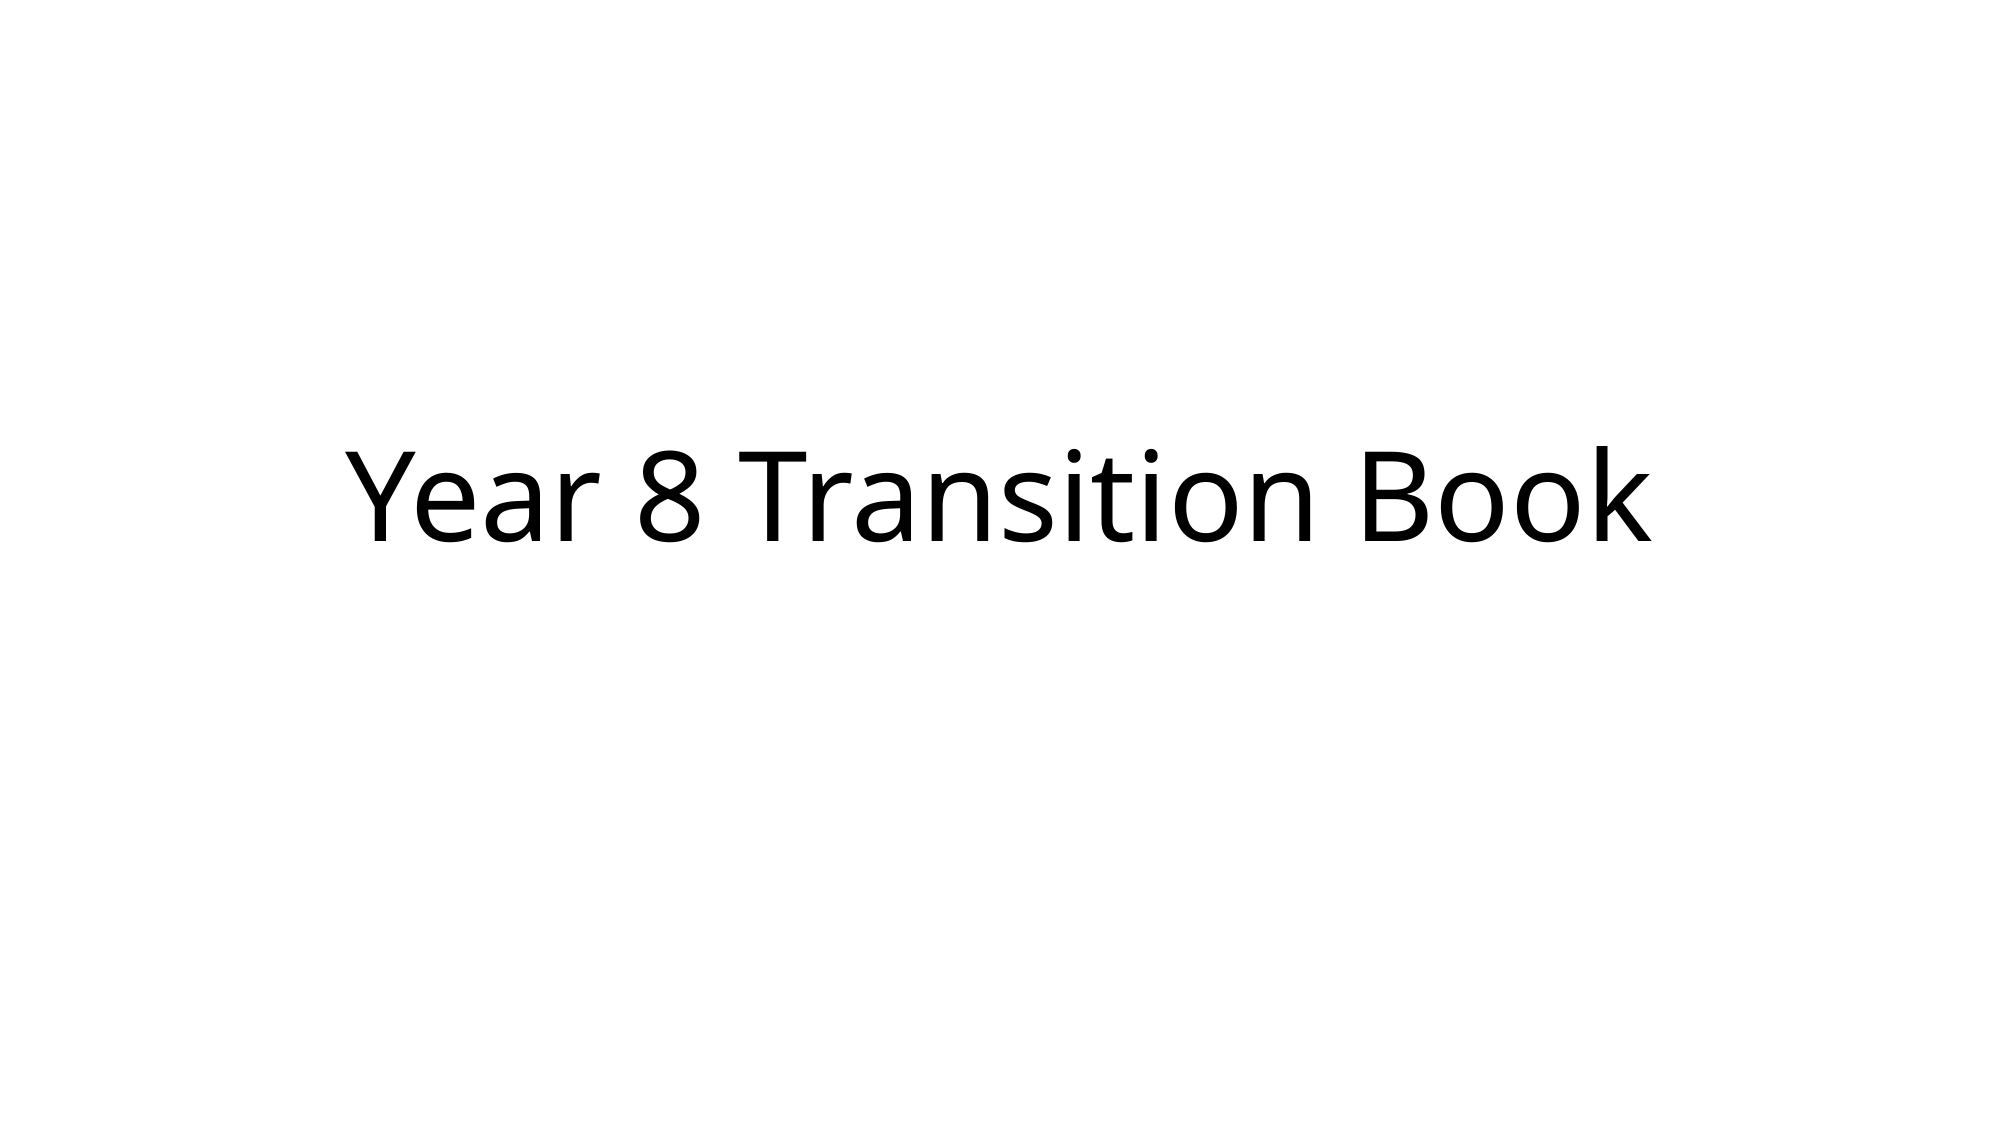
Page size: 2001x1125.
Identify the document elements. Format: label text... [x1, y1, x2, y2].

title Year 8 Transition Book [249, 184, 1750, 576]
